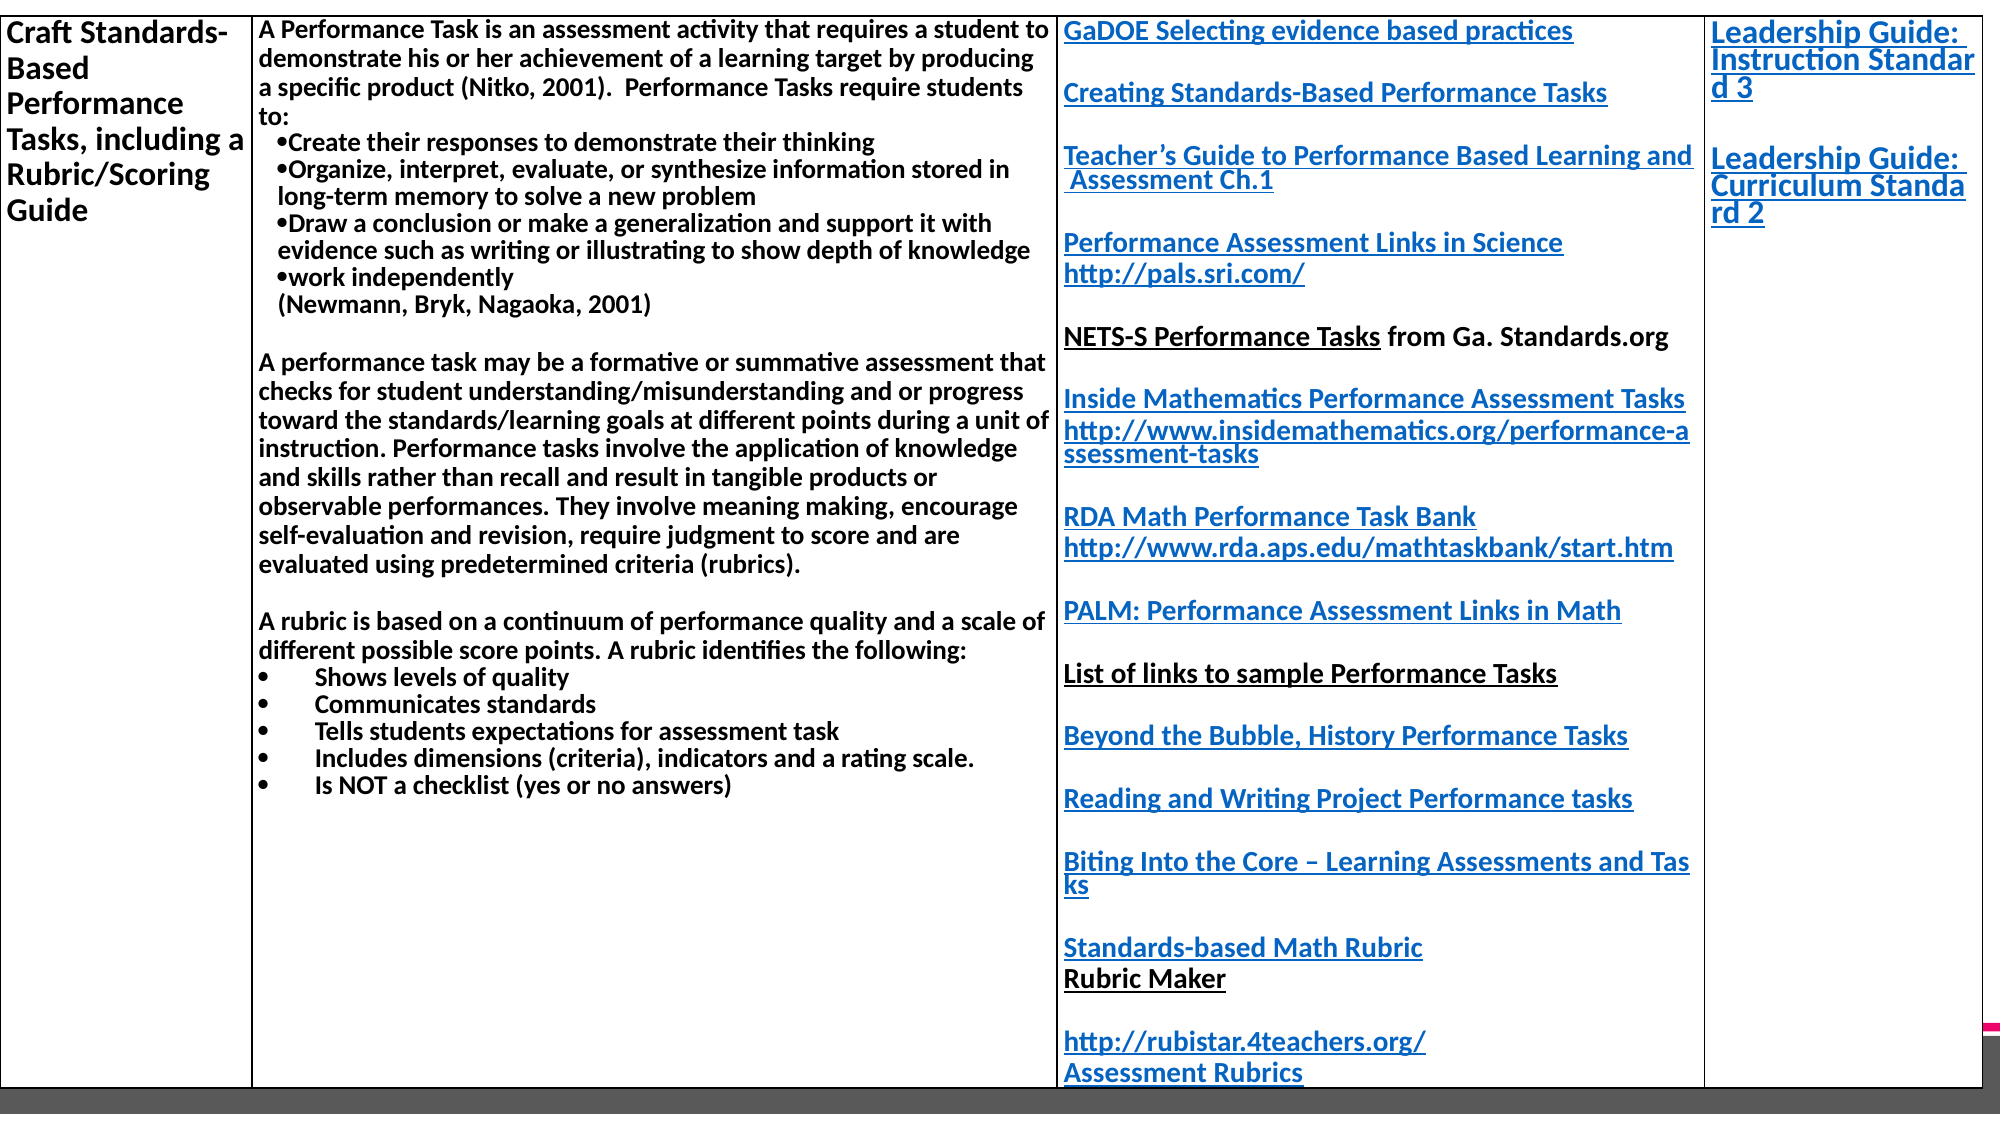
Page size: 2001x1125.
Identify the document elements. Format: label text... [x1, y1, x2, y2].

picture [1513, 8, 1998, 164]
table_header Craft Standards-Based Performance Tasks, including a Rubric/Scoring Guide [1, 17, 251, 1087]
table_header GaDOE Selecting evidence based practices Creating Standards-Based Performance Tasks Teacher’s Guide to Performance Based Learning and Assessment Ch.1 Performance Assessment Links in Science http://pals.sri.com/ NETS-S Performance Tasks from Ga. Standards.org Inside Mathematics Performance Assessment Tasks http://www.insidemathematics.org/performance-assessment-tasks RDA Math Performance Task Bank http://www.rda.aps.edu/mathtaskbank/start.htm PALM: Performance Assessment Links in Math List of links to sample Performance Tasks Beyond the Bubble, History Performance Tasks Reading and Writing Project Performance tasks Biting Into the Core – Learning Assessments and Tasks Standards-based Math Rubric Rubric Maker http://rubistar.4teachers.org/ Assessment Rubrics [1058, 17, 1704, 1087]
table_header A Performance Task is an assessment activity that requires a student to demonstrate his or her achievement of a learning target by producing a specific product (Nitko, 2001). Performance Tasks require students to: Create their responses to demonstrate their thinking Organize, interpret, evaluate, or synthesize information stored in long-term memory to solve a new problem Draw a conclusion or make a generalization and support it with evidence such as writing or illustrating to show depth of knowledge work independently (Newmann, Bryk, Nagaoka, 2001) A performance task may be a formative or summative assessment that checks for student understanding/misunderstanding and or progress toward the standards/learning goals at different points during a unit of instruction. Performance tasks involve the application of knowledge and skills rather than recall and result in tangible products or observable performances. They involve meaning making, encourage self-evaluation and revision, require judgment to score and are evaluated using predetermined criteria (rubrics). A rubric is based on a continuum of performance quality and a scale of different possible score points. A rubric identifies the following: Shows levels of quality Communicates standards Tells students expectations for assessment task Includes dimensions (criteria), indicators and a rating scale. Is NOT a checklist (yes or no answers) [253, 17, 1056, 1087]
table_header Leadership Guide: Instruction Standard 3 Leadership Guide: Curriculum Standard 2 [1705, 17, 1982, 1087]
